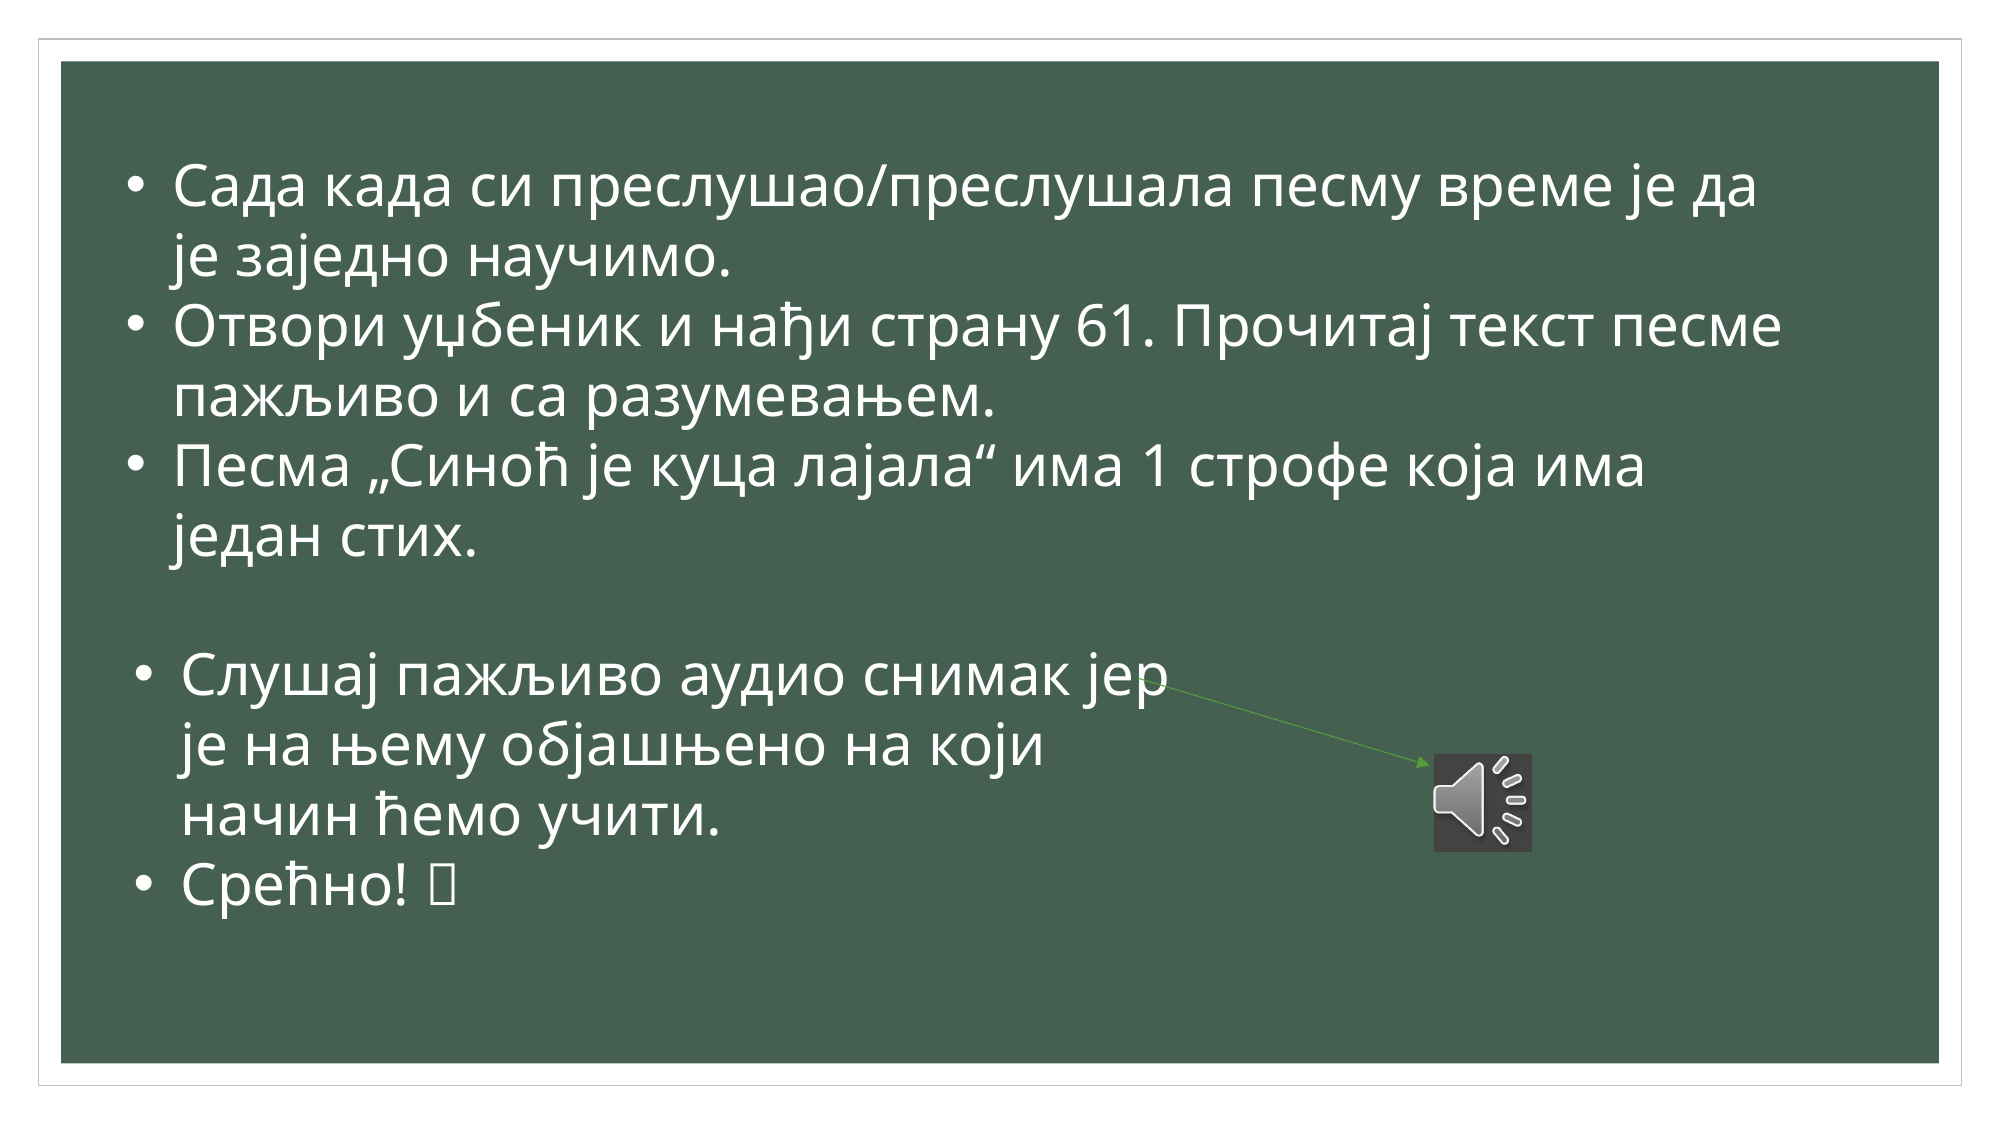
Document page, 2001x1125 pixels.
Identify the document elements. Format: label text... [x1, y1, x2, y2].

text_box Сада када си преслушао/преслушала песму време је да је заједно научимо. Отвори уџбеник и нађи страну 61. Прочитај текст песме пажљиво и са разумевањем. Песма „Синоћ је куца лајала“ има 1 строфе која има један стих. [110, 140, 1821, 576]
text_box Слушај пажљиво аудио снимак јер је на њему објашњено на који начин ћемо учити. Срећно!  [118, 629, 1233, 925]
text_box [1137, 678, 1430, 766]
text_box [1432, 753, 1533, 854]
